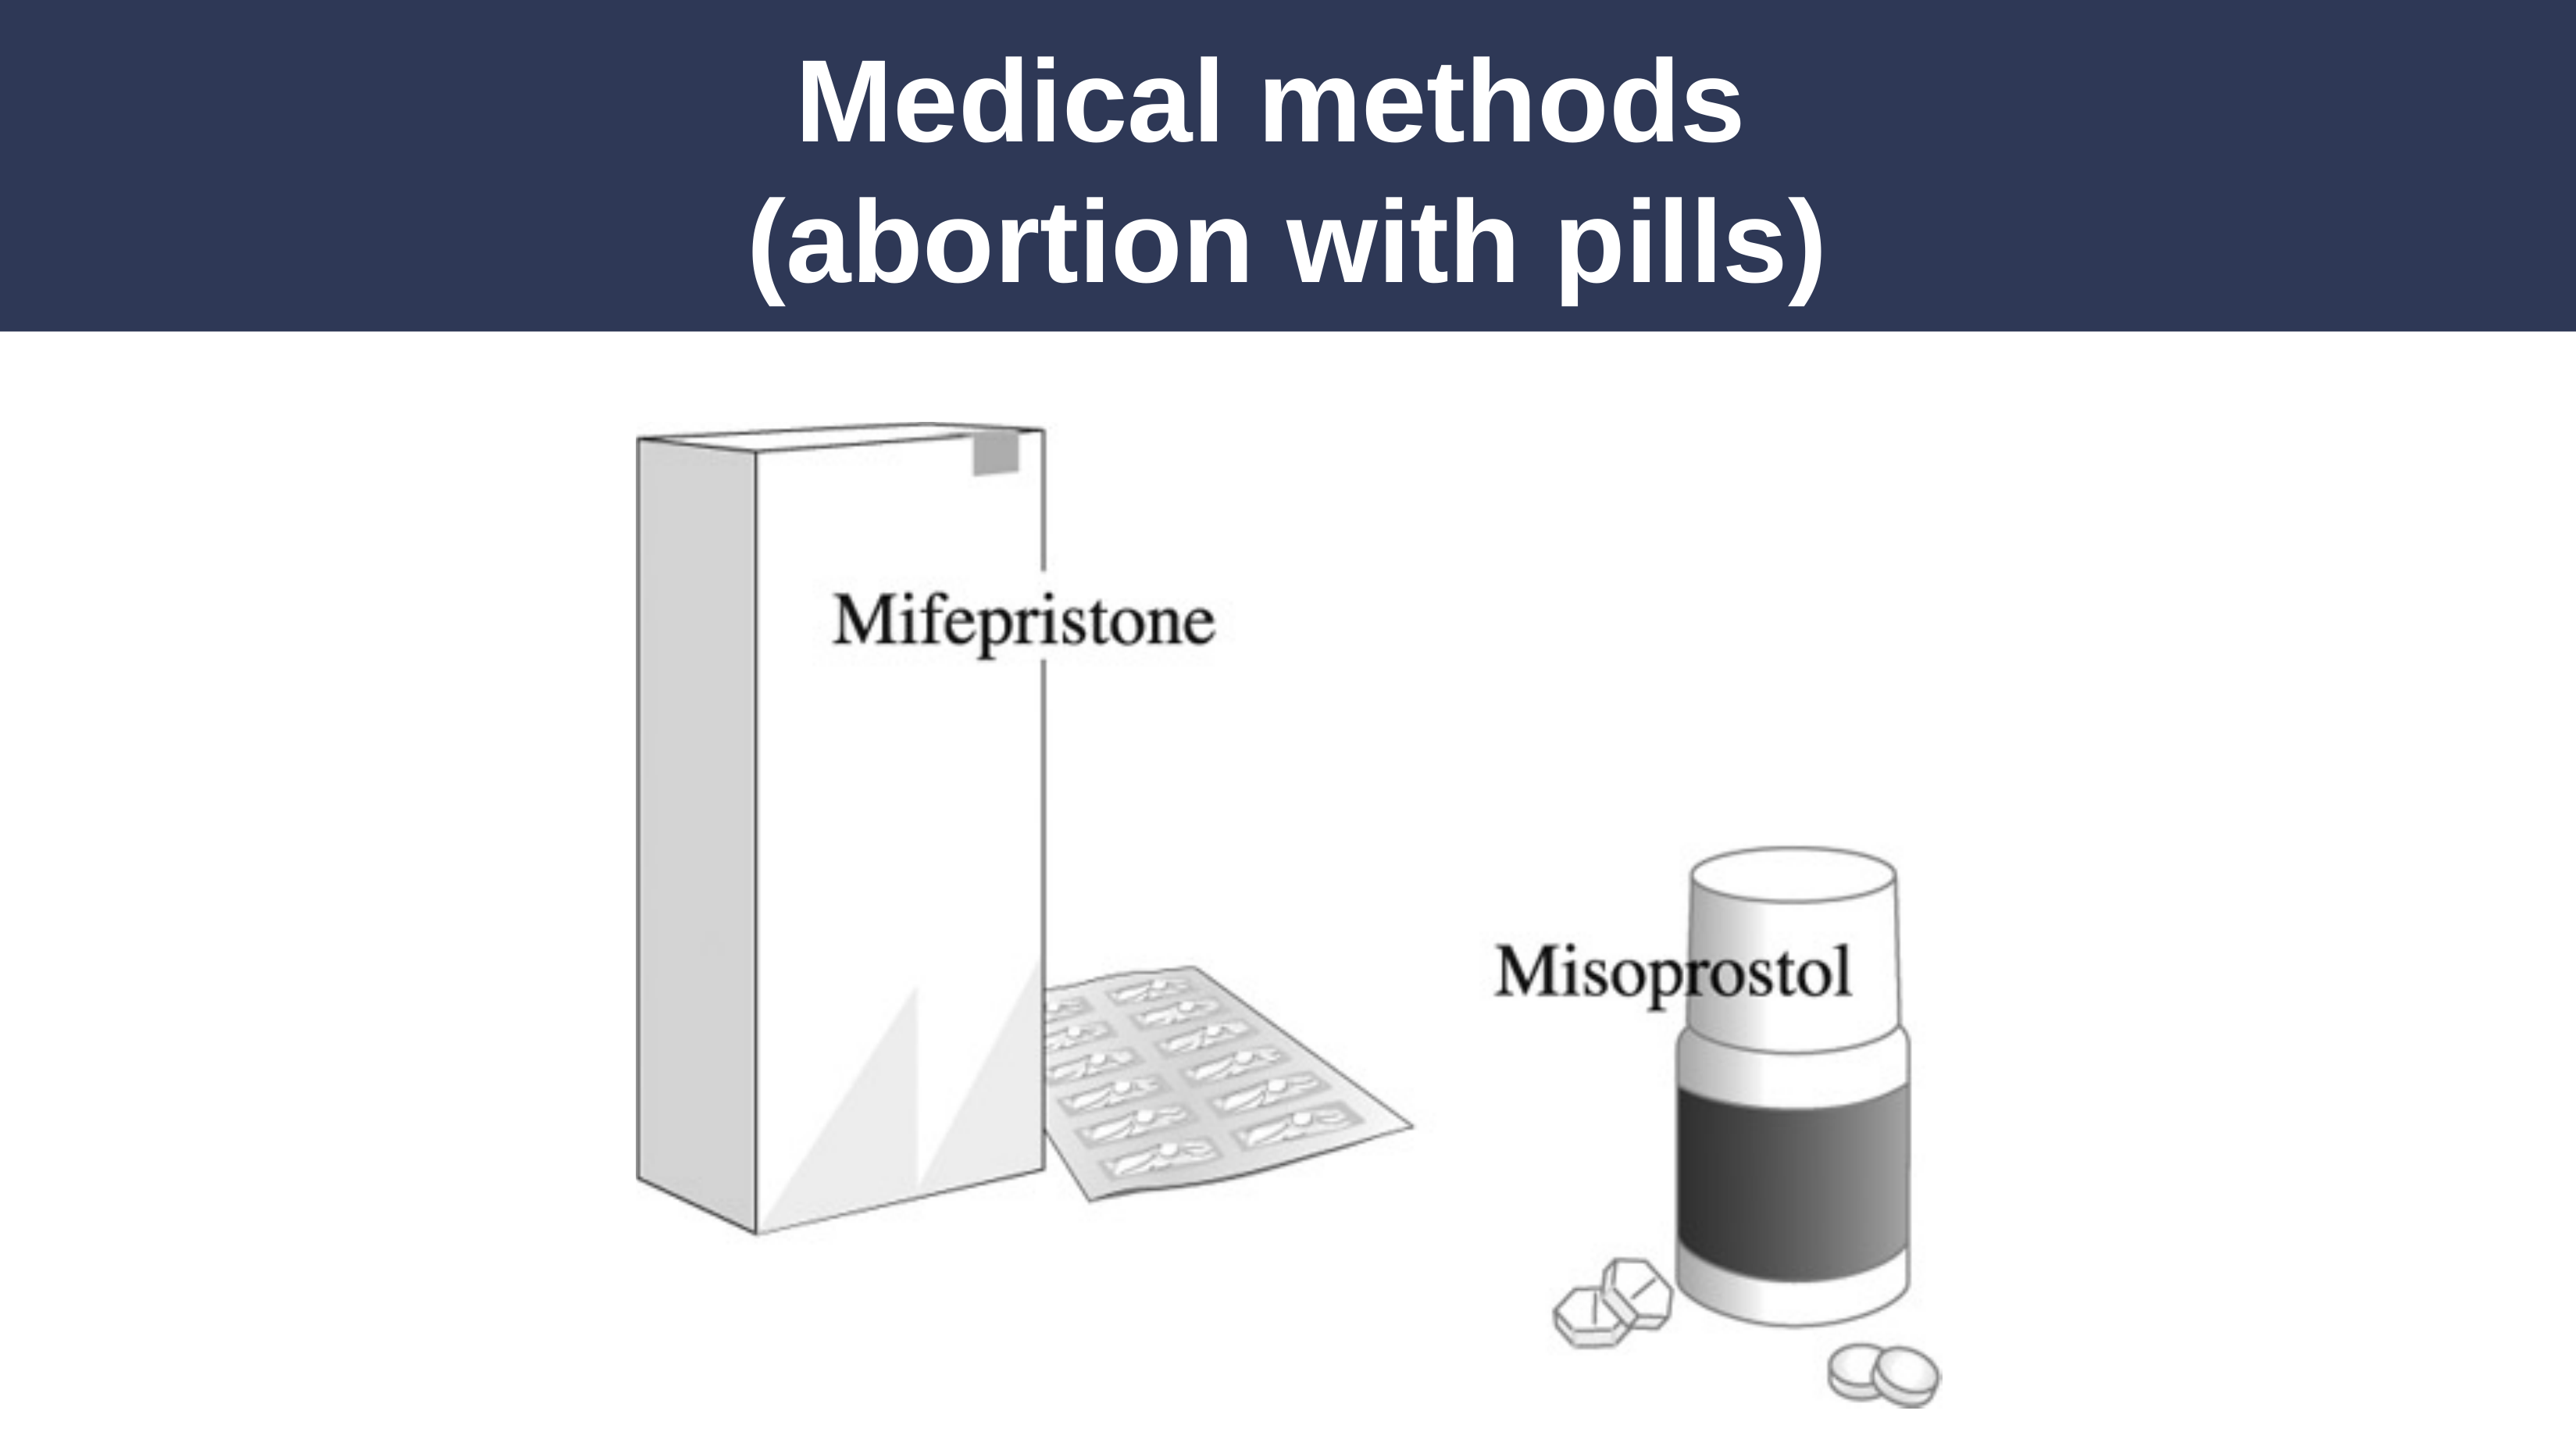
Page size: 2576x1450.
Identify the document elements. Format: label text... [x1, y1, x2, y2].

picture [636, 421, 1943, 1409]
title Medical methods (abortion with pills) [350, 23, 2225, 308]
